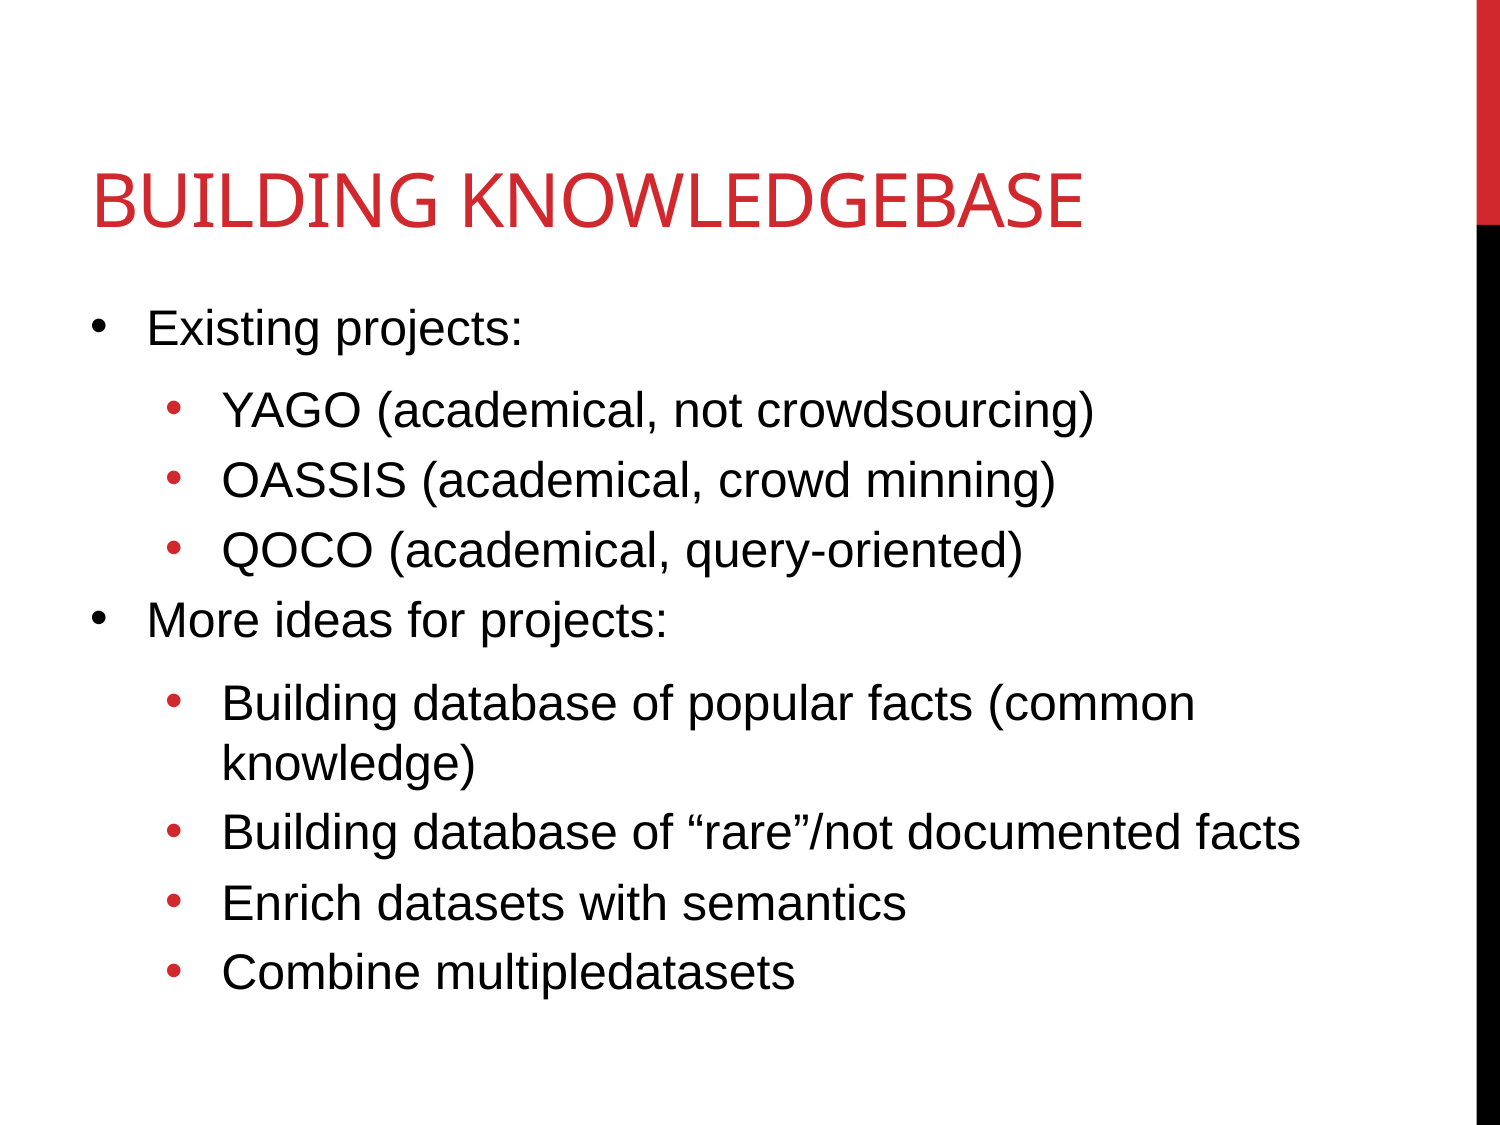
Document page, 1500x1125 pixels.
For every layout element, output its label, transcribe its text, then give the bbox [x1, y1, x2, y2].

list Existing projects: YAGO (academical, not crowdsourcing) OASSIS (academical, crowd minning) QOCO (academical, query-oriented) More ideas for projects: Building database of popular facts (common knowledge) Building database of “rare”/not documented facts Enrich datasets with semantics Combine multipledatasets [75, 287, 1447, 1047]
title Building knowledgebase [75, 25, 1447, 250]
